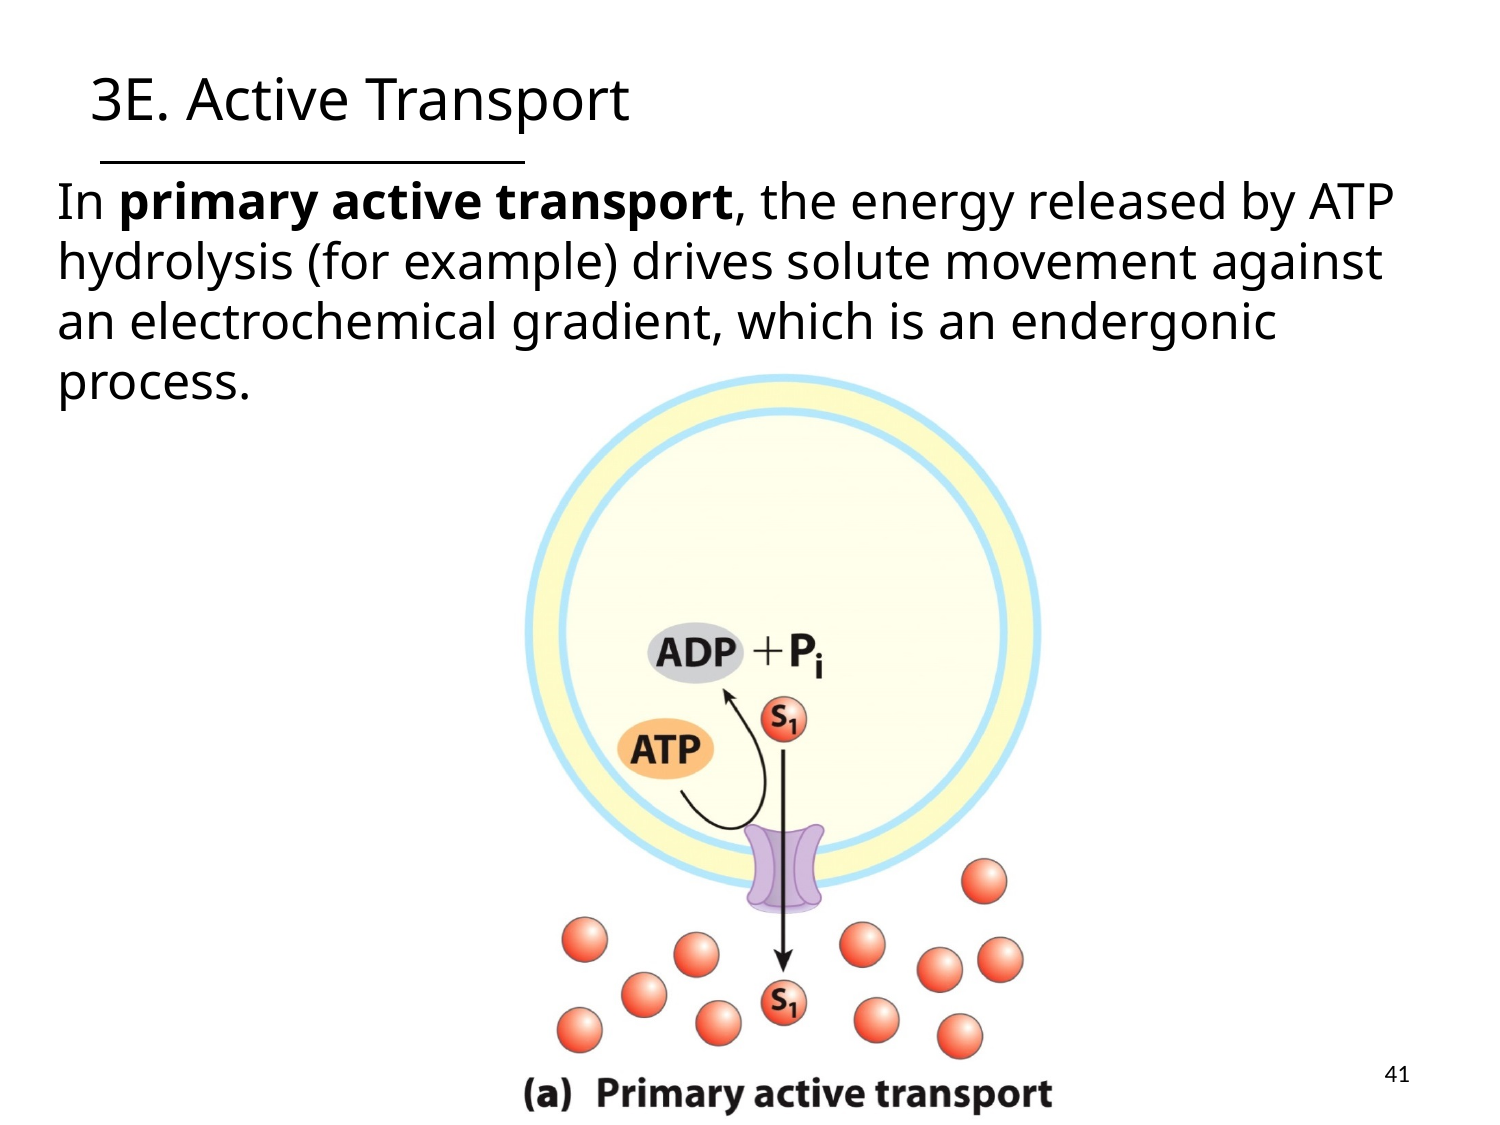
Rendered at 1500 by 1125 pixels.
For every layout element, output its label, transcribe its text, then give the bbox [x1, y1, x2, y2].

picture [514, 362, 1061, 1125]
title 3E. Active Transport [75, 45, 1463, 150]
slide_number 41 [1074, 1042, 1425, 1103]
text_box In primary active transport, the energy released by ATP hydrolysis (for example) drives solute movement against an electrochemical gradient, which is an endergonic process. [42, 162, 1468, 418]
